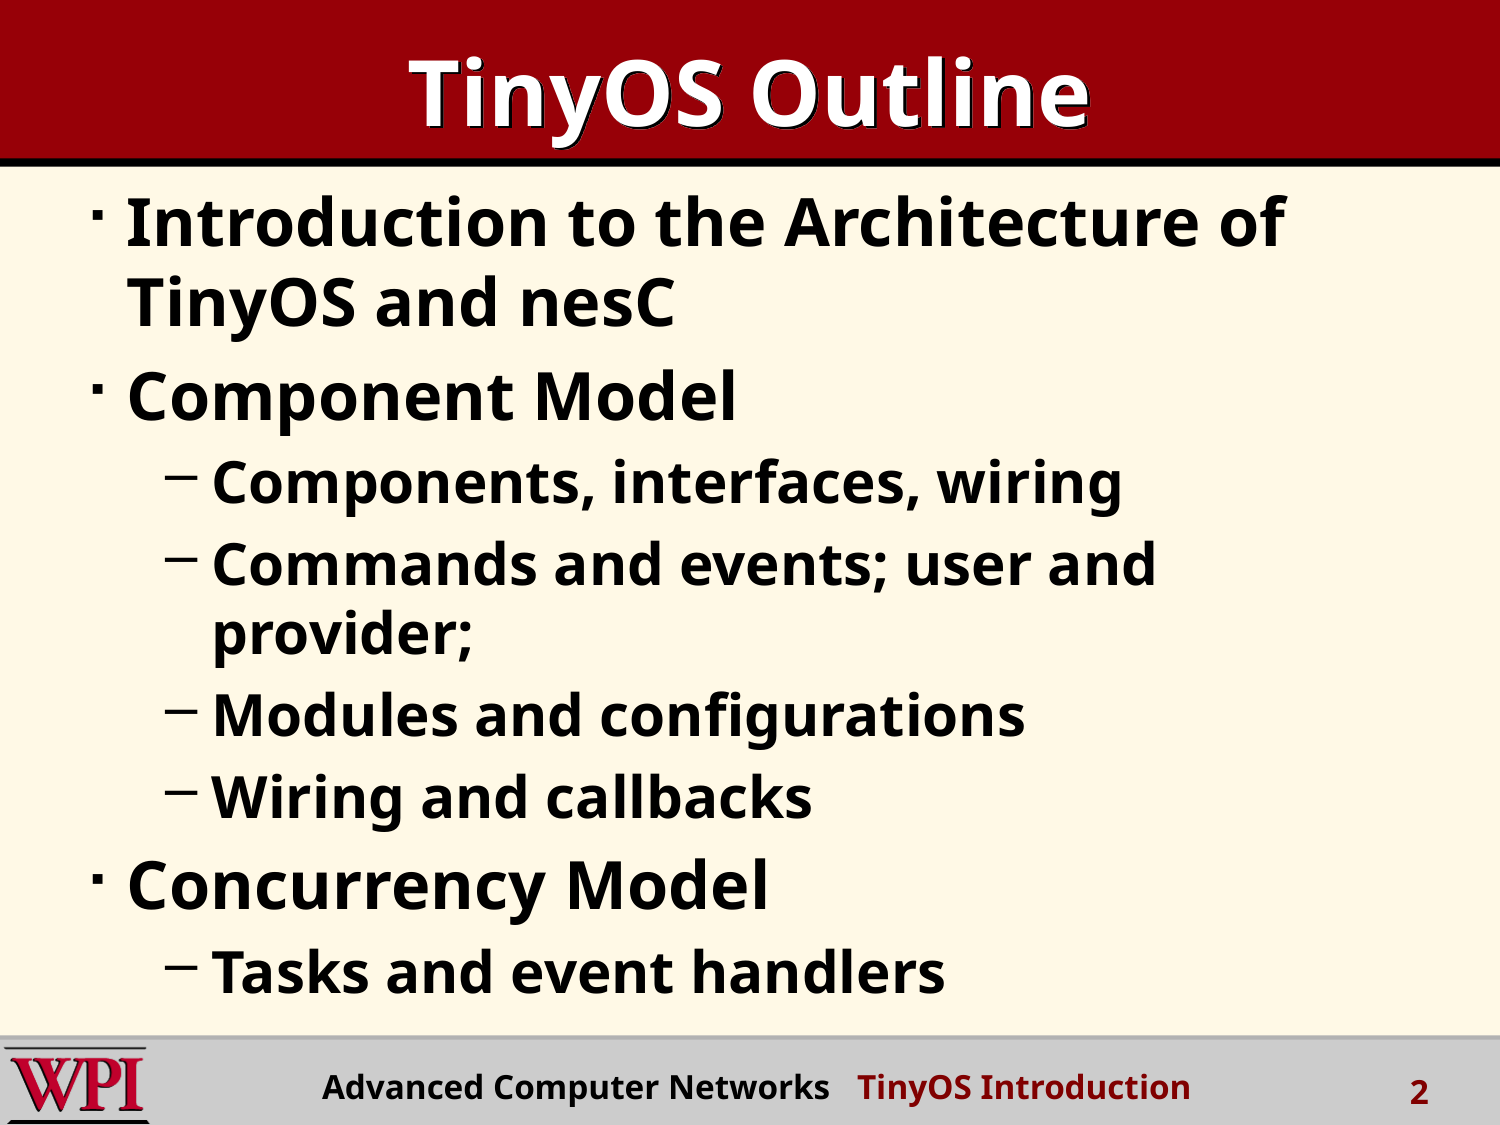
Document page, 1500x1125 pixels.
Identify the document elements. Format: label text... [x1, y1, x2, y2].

title TinyOS Outline [29, 18, 1471, 150]
footer Advanced Computer Networks TinyOS Introduction [210, 1058, 1304, 1107]
picture [0, 0, 1500, 158]
picture [0, 1040, 1500, 1125]
slide_number 2 [1344, 1063, 1495, 1102]
list Introduction to the Architecture of TinyOS and nesC Component Model Components, interfaces, wiring Commands and events; user and provider; Modules and configurations Wiring and callbacks Concurrency Model Tasks and event handlers [74, 172, 1426, 961]
picture [0, 167, 1500, 1035]
